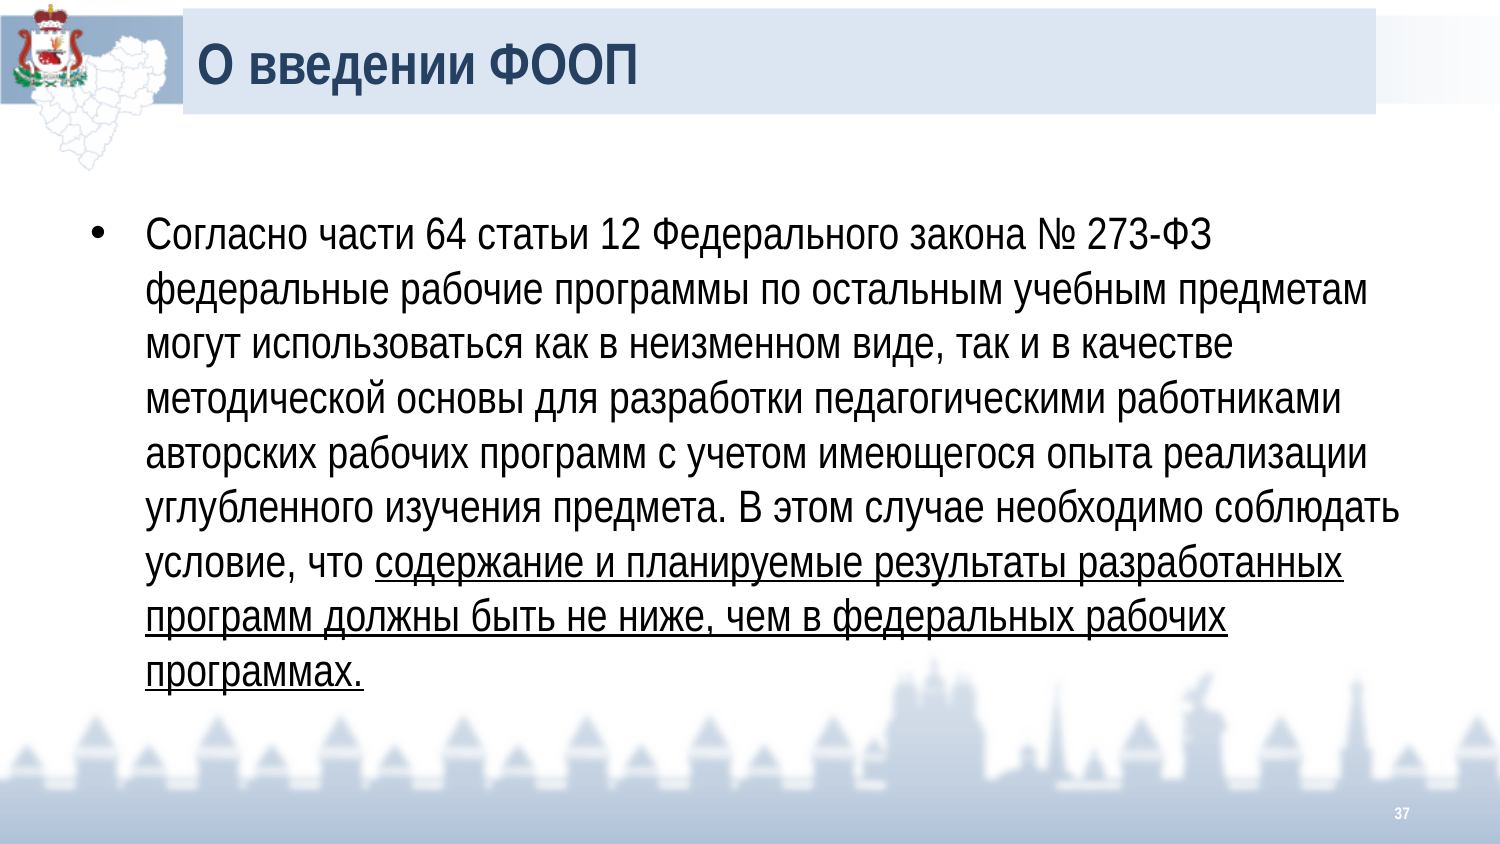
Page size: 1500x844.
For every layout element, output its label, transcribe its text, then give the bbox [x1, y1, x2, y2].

picture [0, 4, 1500, 174]
title О введении ФООП [183, 8, 1376, 115]
slide_number 37 [1074, 790, 1425, 836]
list Согласно части 64 статьи 12 Федерального закона № 273-ФЗ федеральные рабочие программы по остальным учебным предметам могут использоваться как в неизменном виде, так и в качестве методической основы для разработки педагогическими работниками авторских рабочих программ с учетом имеющегося опыта реализации углубленного изучения предмета. В этом случае необходимо соблюдать условие, что содержание и планируемые результаты разработанных программ должны быть не ниже, чем в федеральных рабочих программах. [75, 196, 1425, 706]
